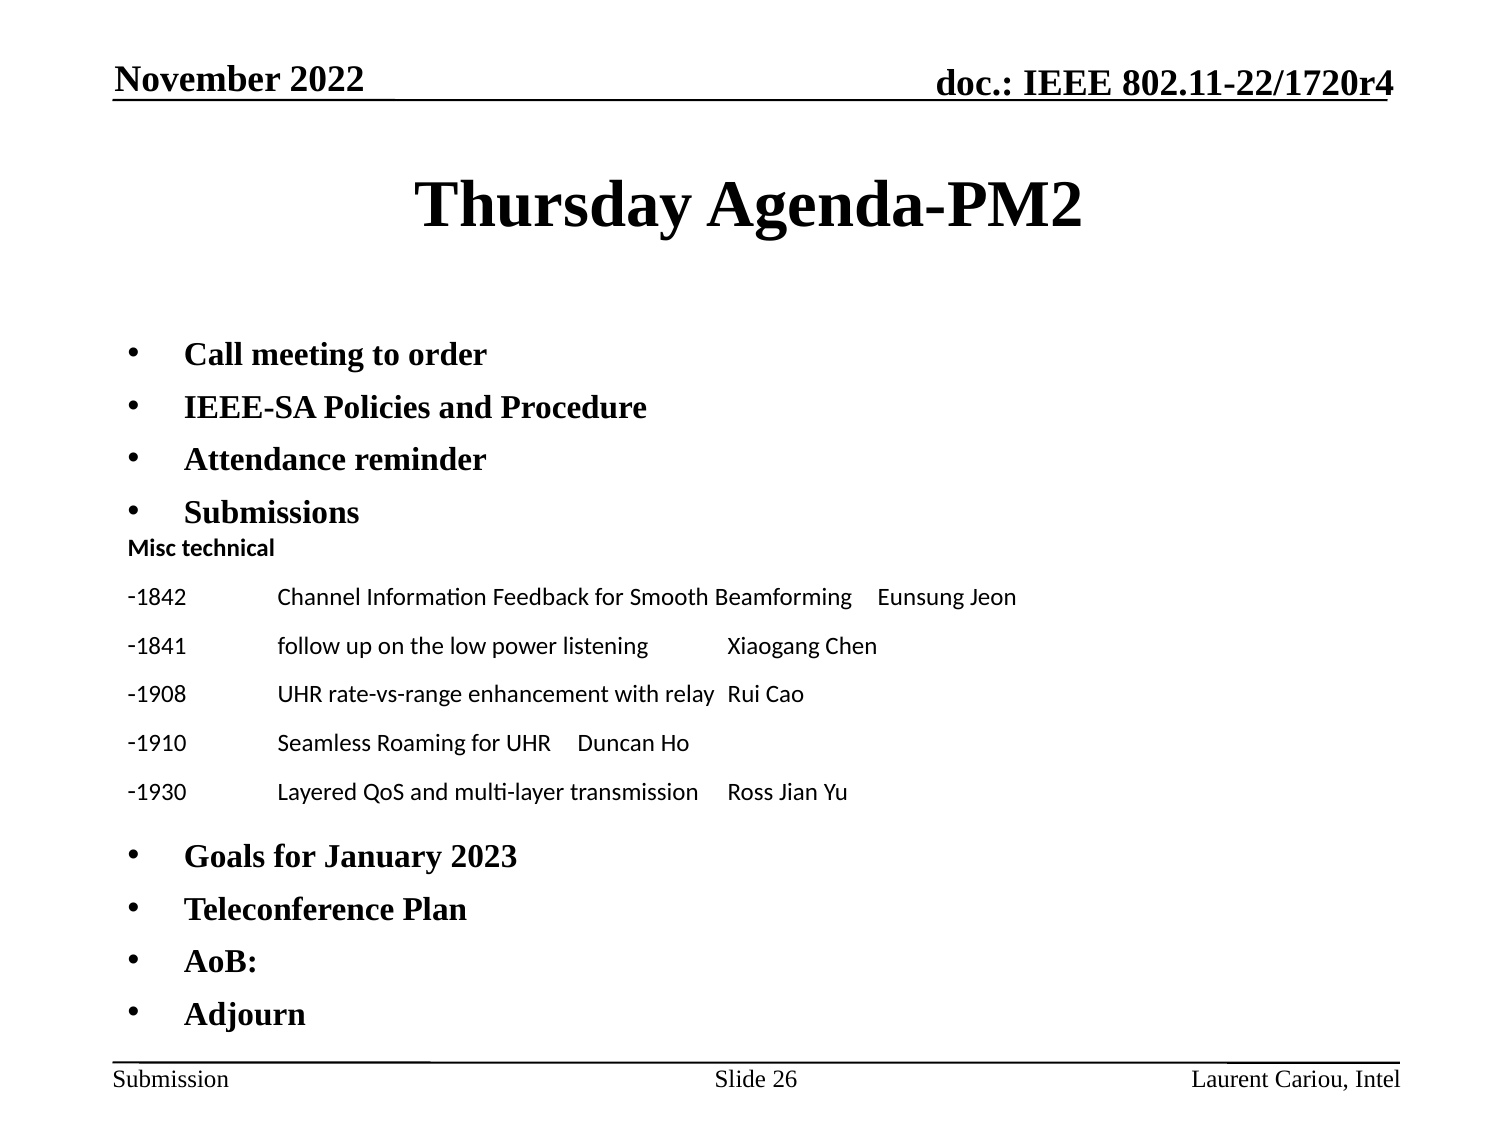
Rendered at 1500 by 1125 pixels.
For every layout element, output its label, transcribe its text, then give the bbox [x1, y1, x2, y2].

slide_number Slide 26 [712, 1061, 800, 1123]
list Call meeting to order IEEE-SA Policies and Procedure Attendance reminder Submissions Misc technical 1842 Channel Information Feedback for Smooth Beamforming Eunsung Jeon 1841 follow up on the low power listening Xiaogang Chen 1908 UHR rate-vs-range enhancement with relay Rui Cao 1910 Seamless Roaming for UHR Duncan Ho 1930 Layered QoS and multi-layer transmission Ross Jian Yu Goals for January 2023 Teleconference Plan AoB: Adjourn [112, 324, 1388, 1063]
footer Laurent Cariou, Intel [878, 1061, 1402, 1093]
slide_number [114, 54, 423, 100]
title Thursday Agenda-PM2 [112, 112, 1388, 288]
